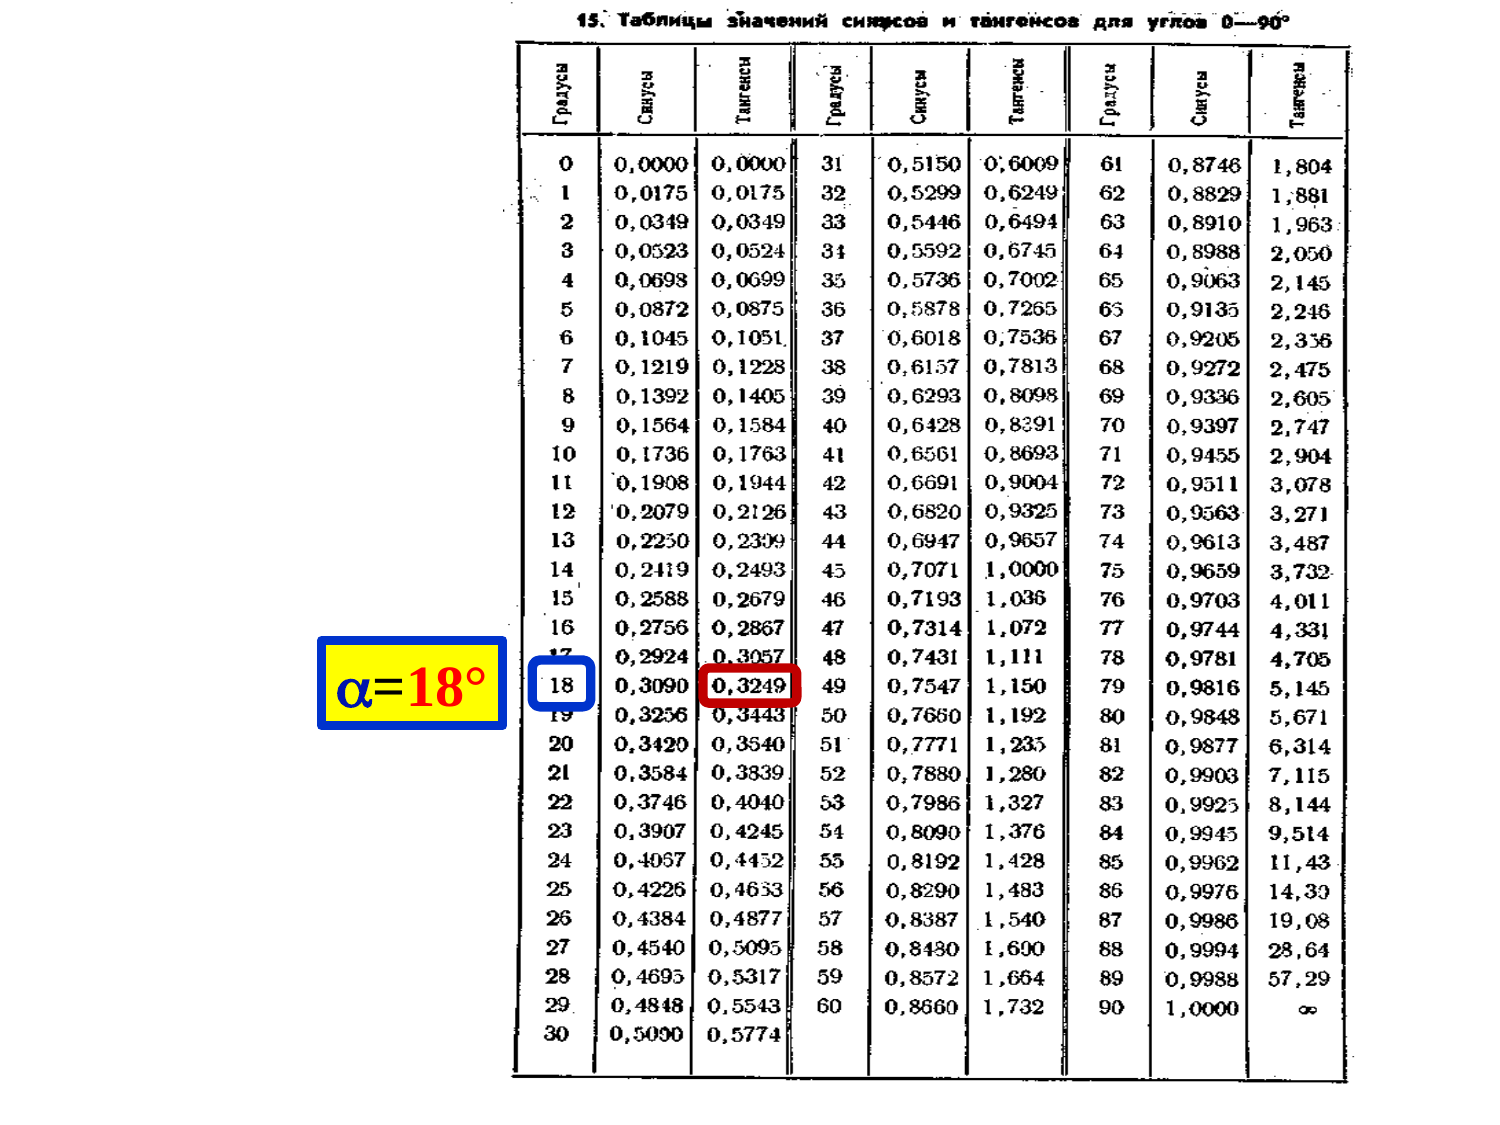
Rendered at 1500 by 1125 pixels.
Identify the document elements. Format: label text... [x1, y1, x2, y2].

picture [503, 0, 1372, 1089]
text_box =18° [321, 640, 494, 726]
